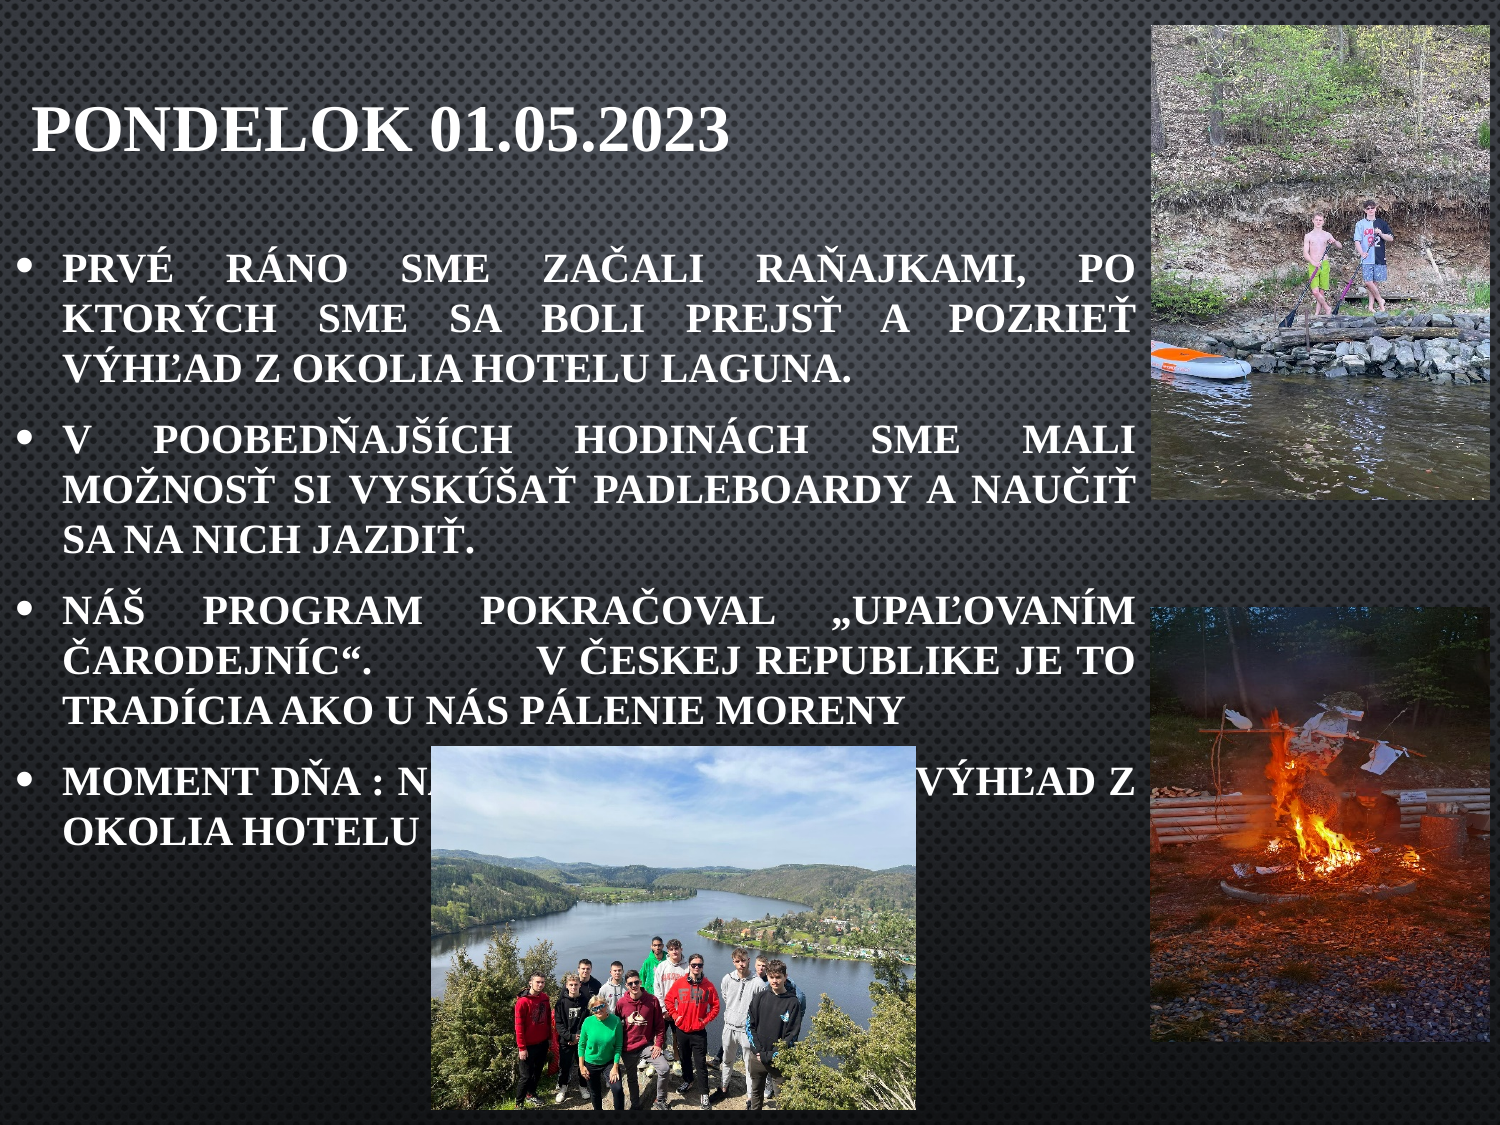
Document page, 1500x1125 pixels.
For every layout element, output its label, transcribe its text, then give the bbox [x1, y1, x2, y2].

list Prvé ráno sme začali raňajkami, po ktorých sme sa boli prejsť a pozrieť výhľad z okolia hotelu laguna. V poobedňajších hodinách sme mali možnosť si vyskúšať padleboardy a naučiť sa na nich jazdiť. Náš program pokračoval „upaľovaním čarodejníc“. v českej republike je to tradícia ako u nás pálenie moreny Moment dňa : najlepší zážitok bol výhľad z okolia hotelu laguna [0, 232, 1152, 896]
title Pondelok 01.05.2023 [16, 17, 1249, 232]
picture [1150, 607, 1491, 1042]
picture [430, 746, 916, 1110]
picture [1151, 24, 1491, 500]
